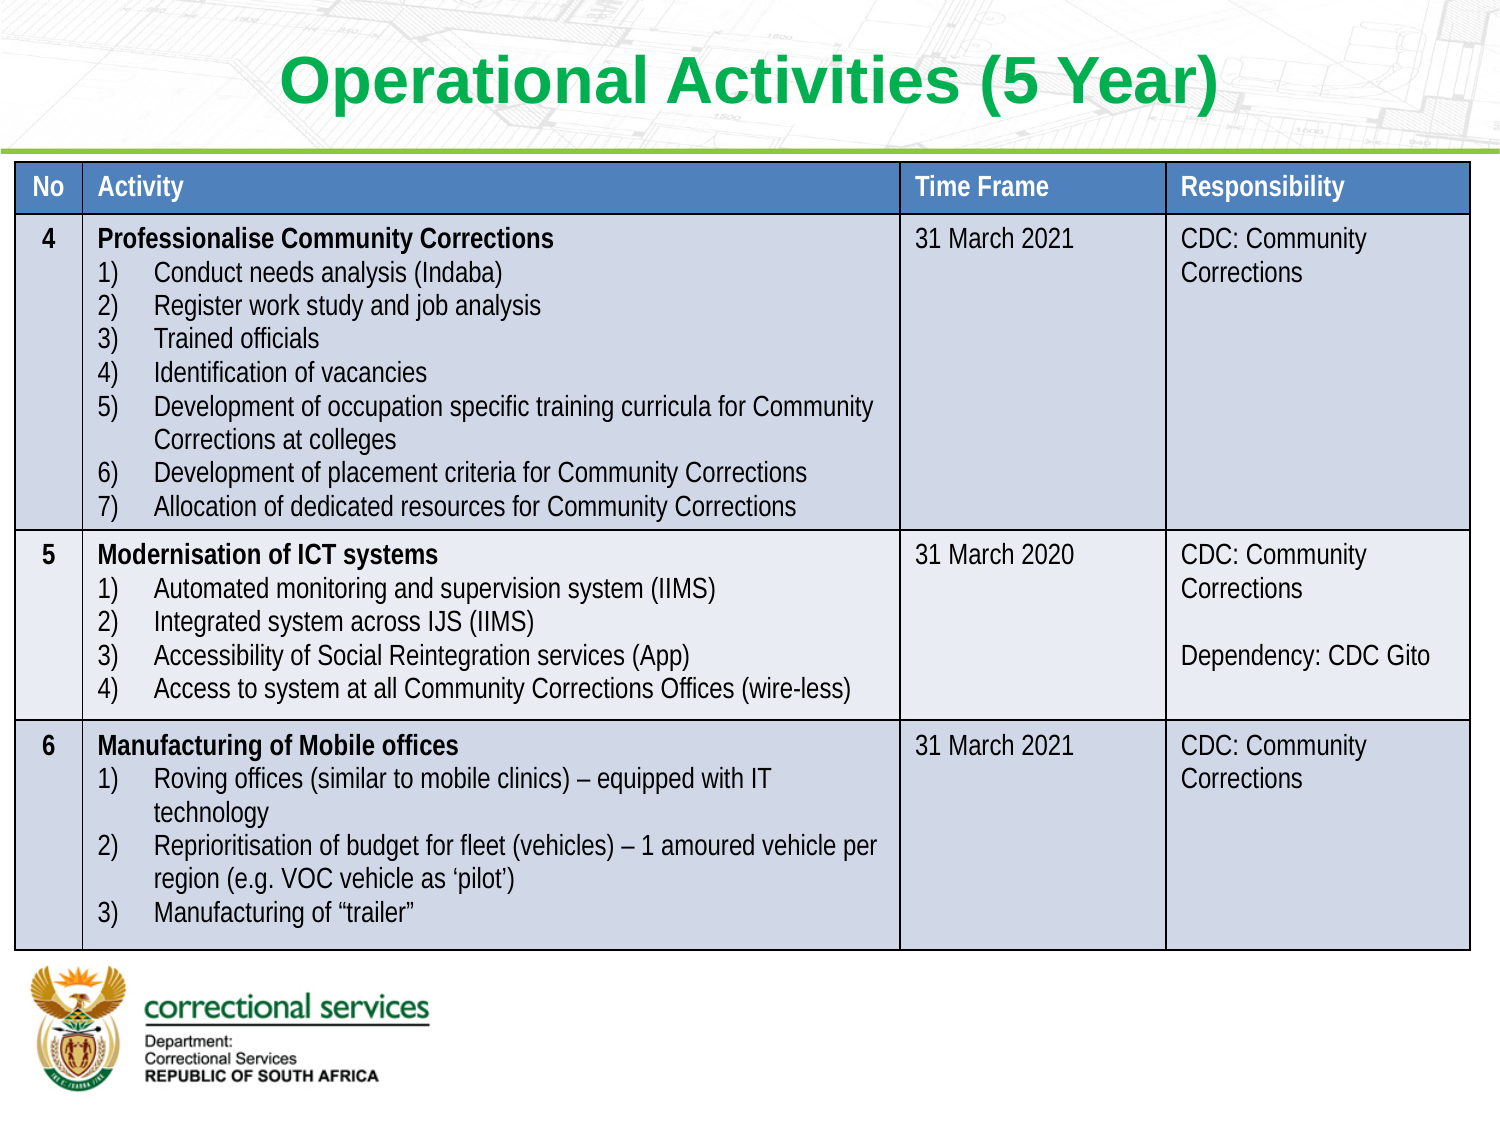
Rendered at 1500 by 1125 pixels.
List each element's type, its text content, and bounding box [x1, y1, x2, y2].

table_header Responsibility [1167, 163, 1469, 213]
picture [0, 936, 481, 1125]
table_cell 31 March 2021 [901, 215, 1165, 529]
table_cell 31 March 2021 [901, 721, 1165, 949]
table_cell CDC: Community Corrections [1167, 721, 1469, 949]
table_cell CDC: Community Corrections [1167, 215, 1469, 529]
table_cell Modernisation of ICT systems Automated monitoring and supervision system (IIMS) Integrated system across IJS (IIMS) Accessibility of Social Reintegration services (App) Access to system at all Community Corrections Offices (wire-less) [83, 531, 899, 719]
table_cell CDC: Community Corrections Dependency: CDC Gito [1167, 531, 1469, 719]
table_cell 31 March 2020 [901, 531, 1165, 719]
picture [0, 0, 1500, 154]
table_header Activity [83, 163, 899, 213]
table_cell 4 [16, 215, 82, 529]
table_header Time Frame [901, 163, 1165, 213]
table_header No [16, 163, 82, 213]
table_cell 5 [16, 531, 82, 719]
table_cell Manufacturing of Mobile offices Roving offices (similar to mobile clinics) – equipped with IT technology Reprioritisation of budget for fleet (vehicles) – 1 amoured vehicle per region (e.g. VOC vehicle as ‘pilot’) Manufacturing of “trailer” [83, 721, 899, 949]
title Operational Activities (5 Year) [75, 13, 1425, 140]
table_cell Professionalise Community Corrections Conduct needs analysis (Indaba) Register work study and job analysis Trained officials Identification of vacancies Development of occupation specific training curricula for Community Corrections at colleges Development of placement criteria for Community Corrections Allocation of dedicated resources for Community Corrections [83, 215, 899, 529]
table_cell 6 [16, 721, 82, 949]
